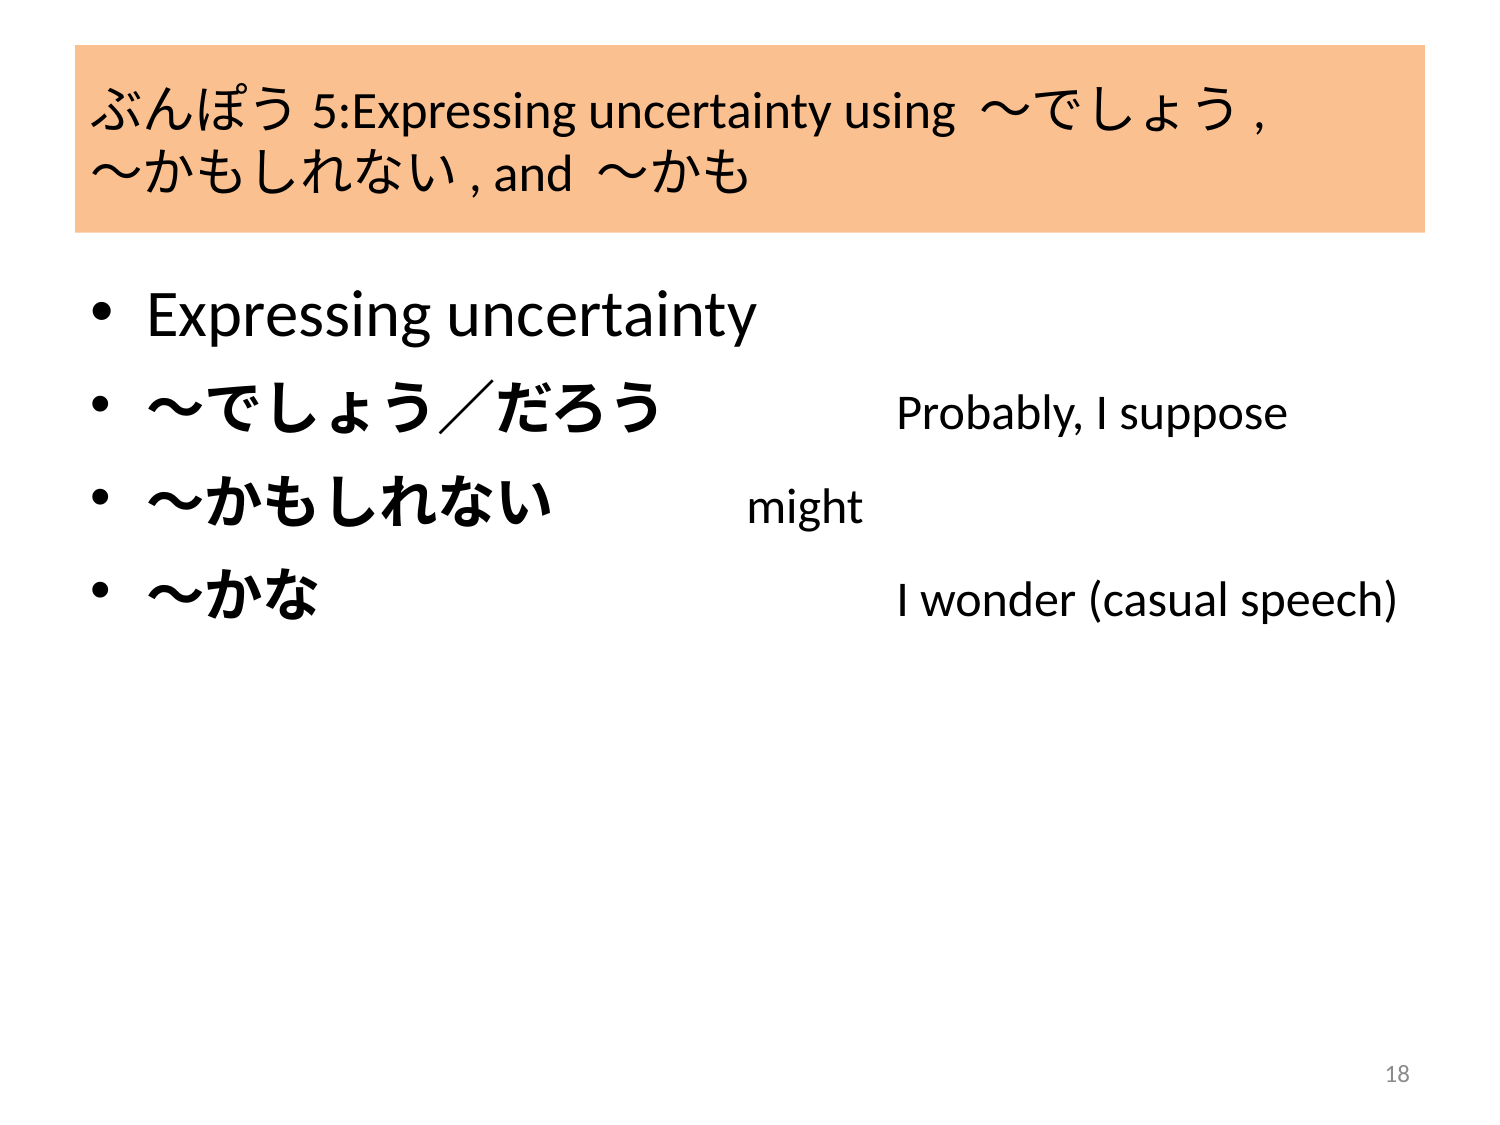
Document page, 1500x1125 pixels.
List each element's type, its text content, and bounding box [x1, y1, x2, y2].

list Expressing uncertainty ～でしょう／だろう Probably, I suppose ～かもしれない might ～かな I wonder (casual speech) [75, 262, 1425, 1005]
title ぶんぽう5:Expressing uncertainty using ～でしょう, ～かもしれない, and ～かも [75, 45, 1425, 233]
slide_number 18 [1074, 1042, 1425, 1103]
